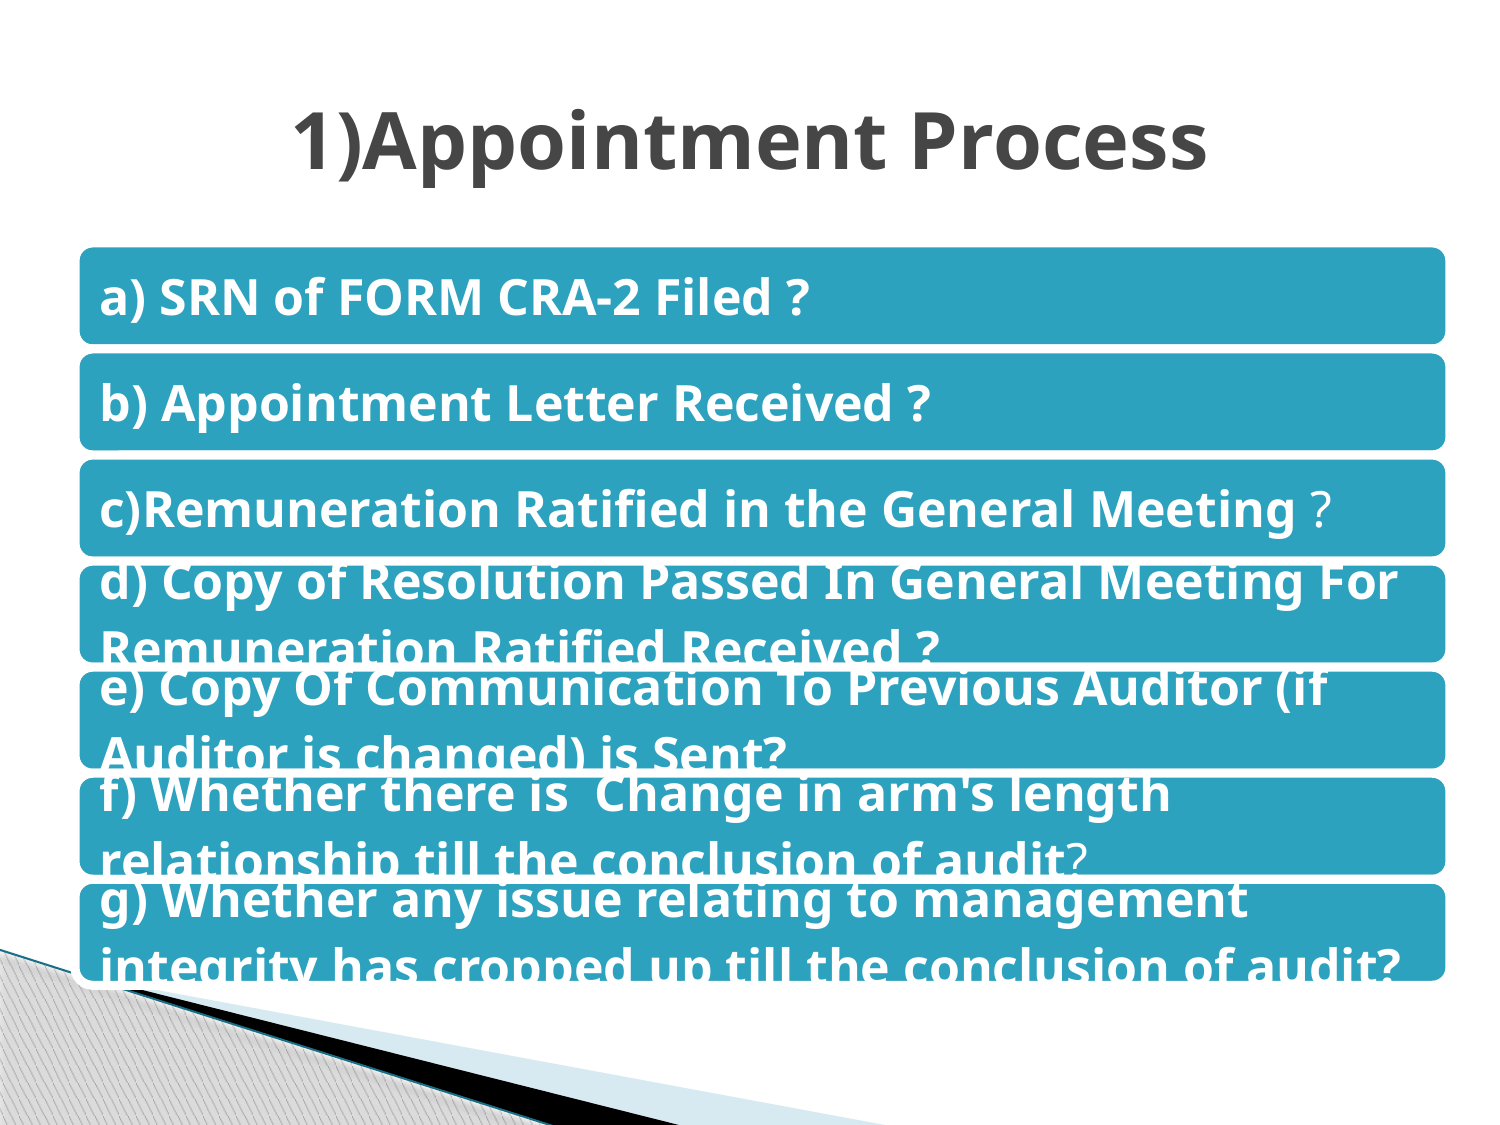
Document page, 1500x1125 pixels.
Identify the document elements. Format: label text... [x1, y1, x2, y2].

title 1)Appointment Process [75, 45, 1425, 233]
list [74, 242, 1451, 986]
